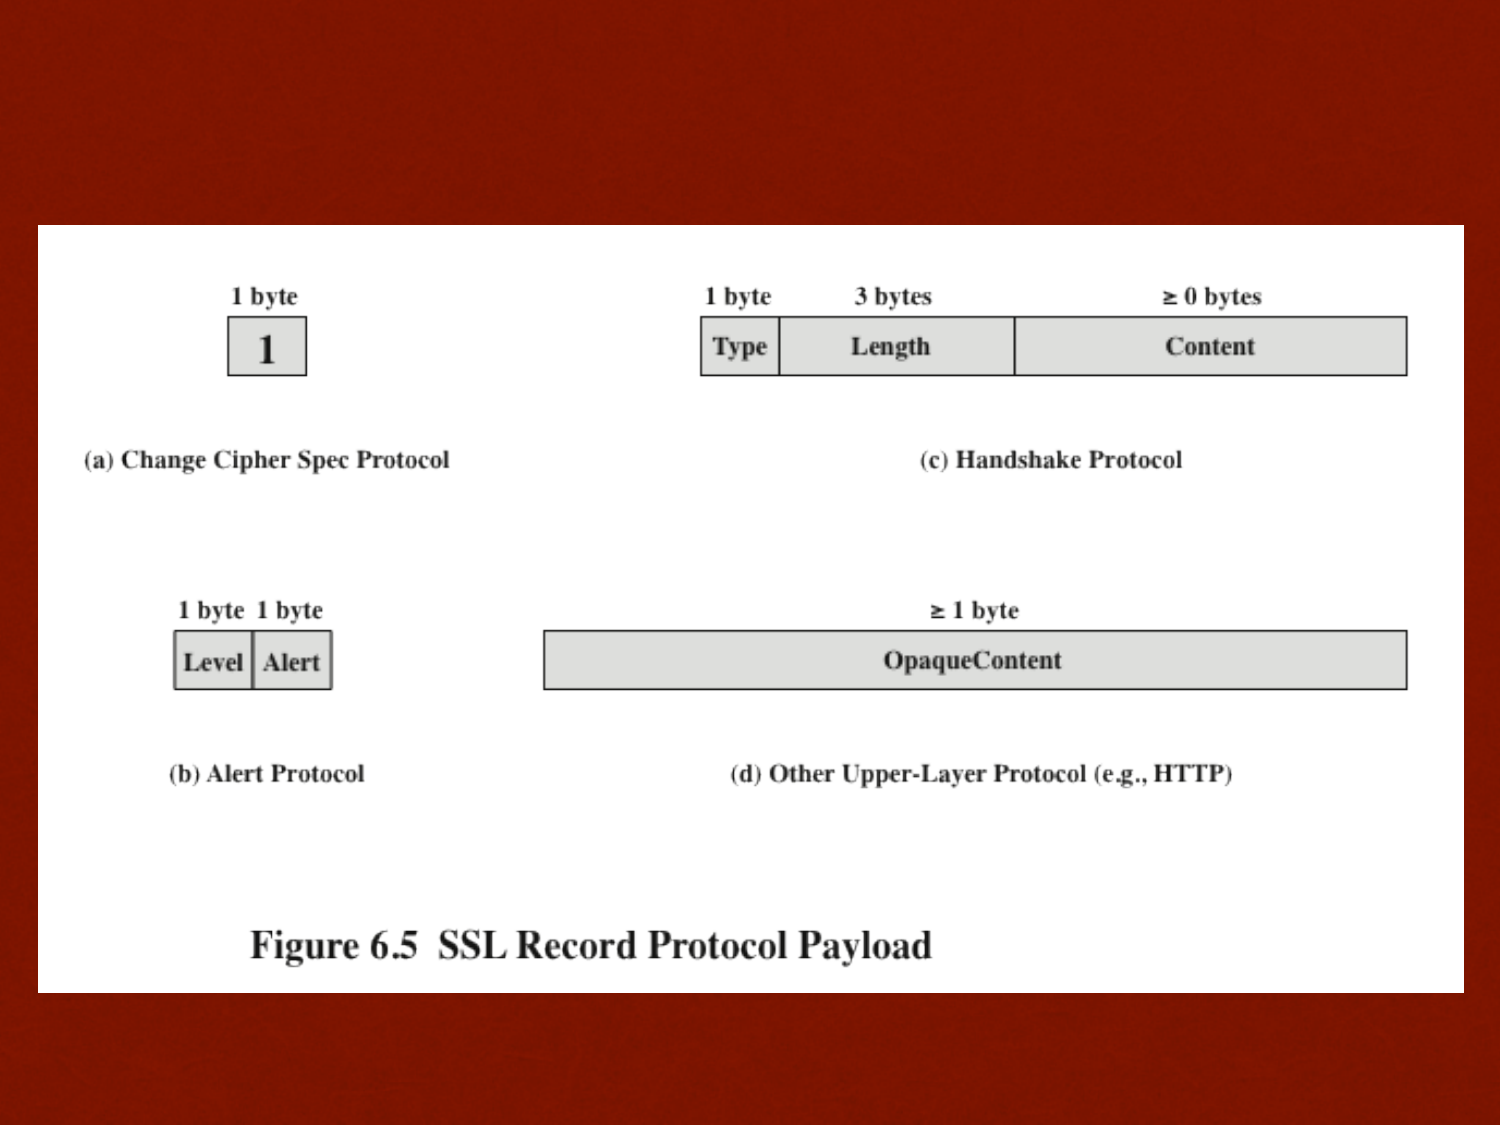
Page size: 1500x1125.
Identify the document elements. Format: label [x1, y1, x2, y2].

picture [36, 224, 1465, 994]
